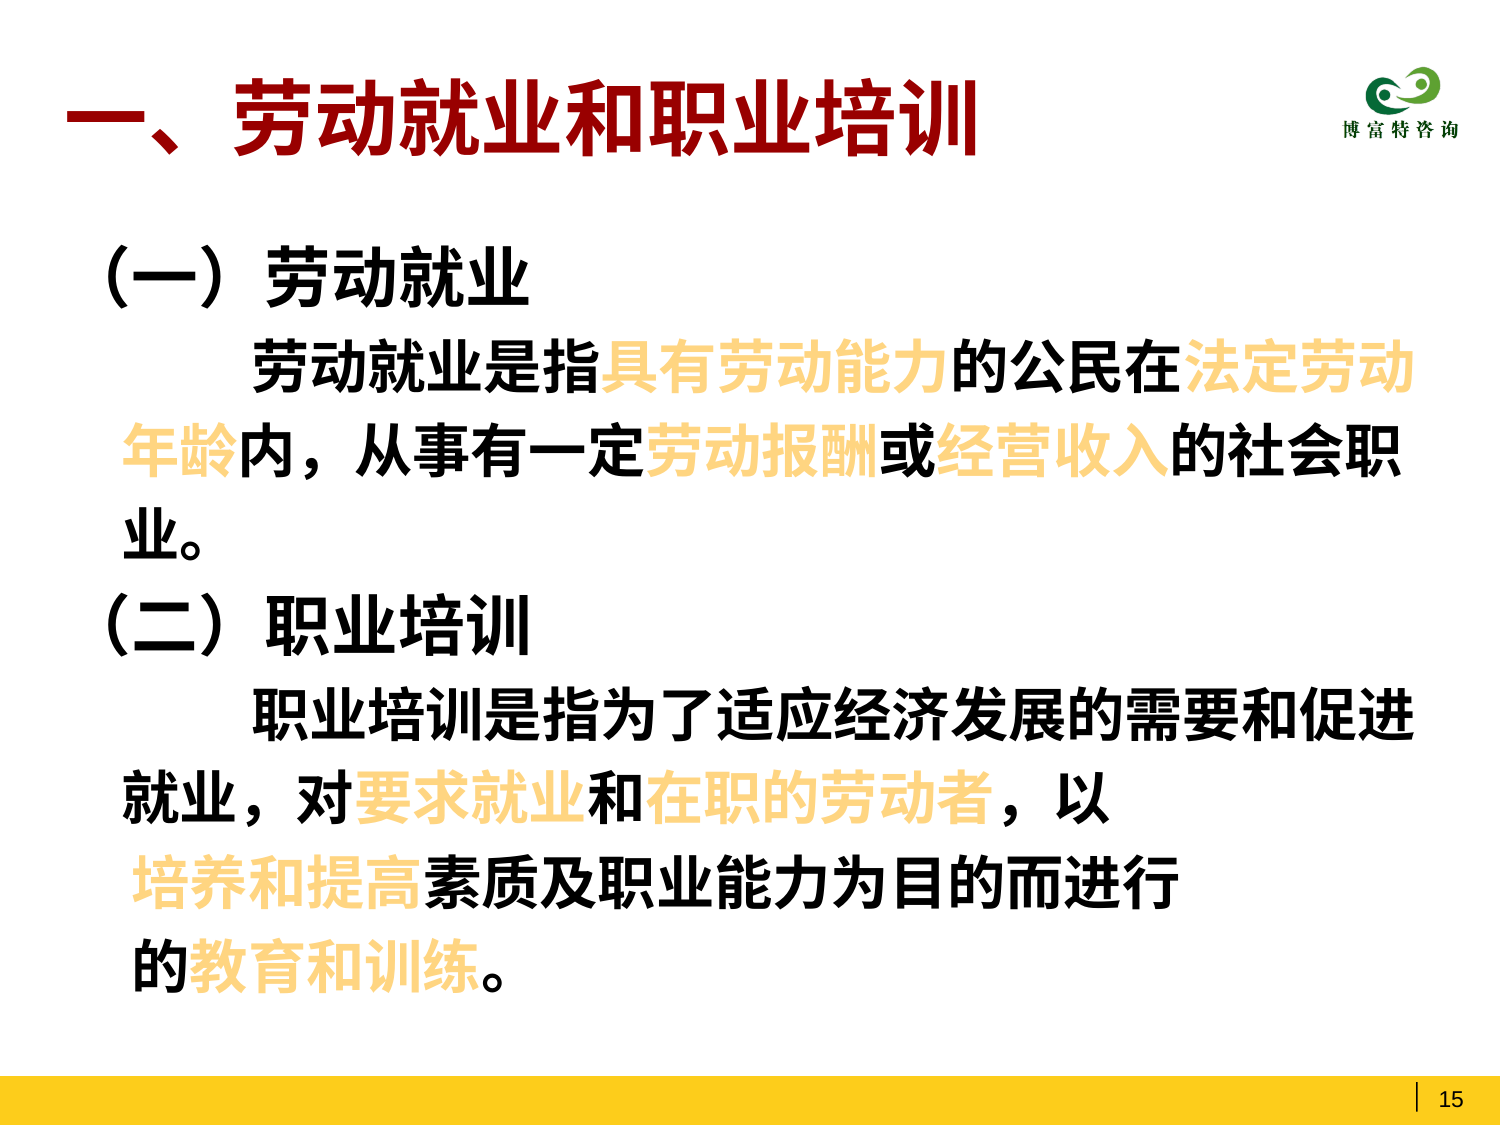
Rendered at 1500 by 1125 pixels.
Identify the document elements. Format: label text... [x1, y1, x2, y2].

picture [1416, 66, 1477, 141]
title 一、劳动就业和职业培训 [64, 66, 1416, 219]
list （一）劳动就业 劳动就业是指具有劳动能力的公民在法定劳动年龄内，从事有一定劳动报酬或经营收入的社会职业。 （二）职业培训 职业培训是指为了适应经济发展的需要和促进就业，对要求就业和在职的劳动者，以 培养和提高素质及职业能力为目的而进行 的教育和训练。 [64, 219, 1436, 1001]
